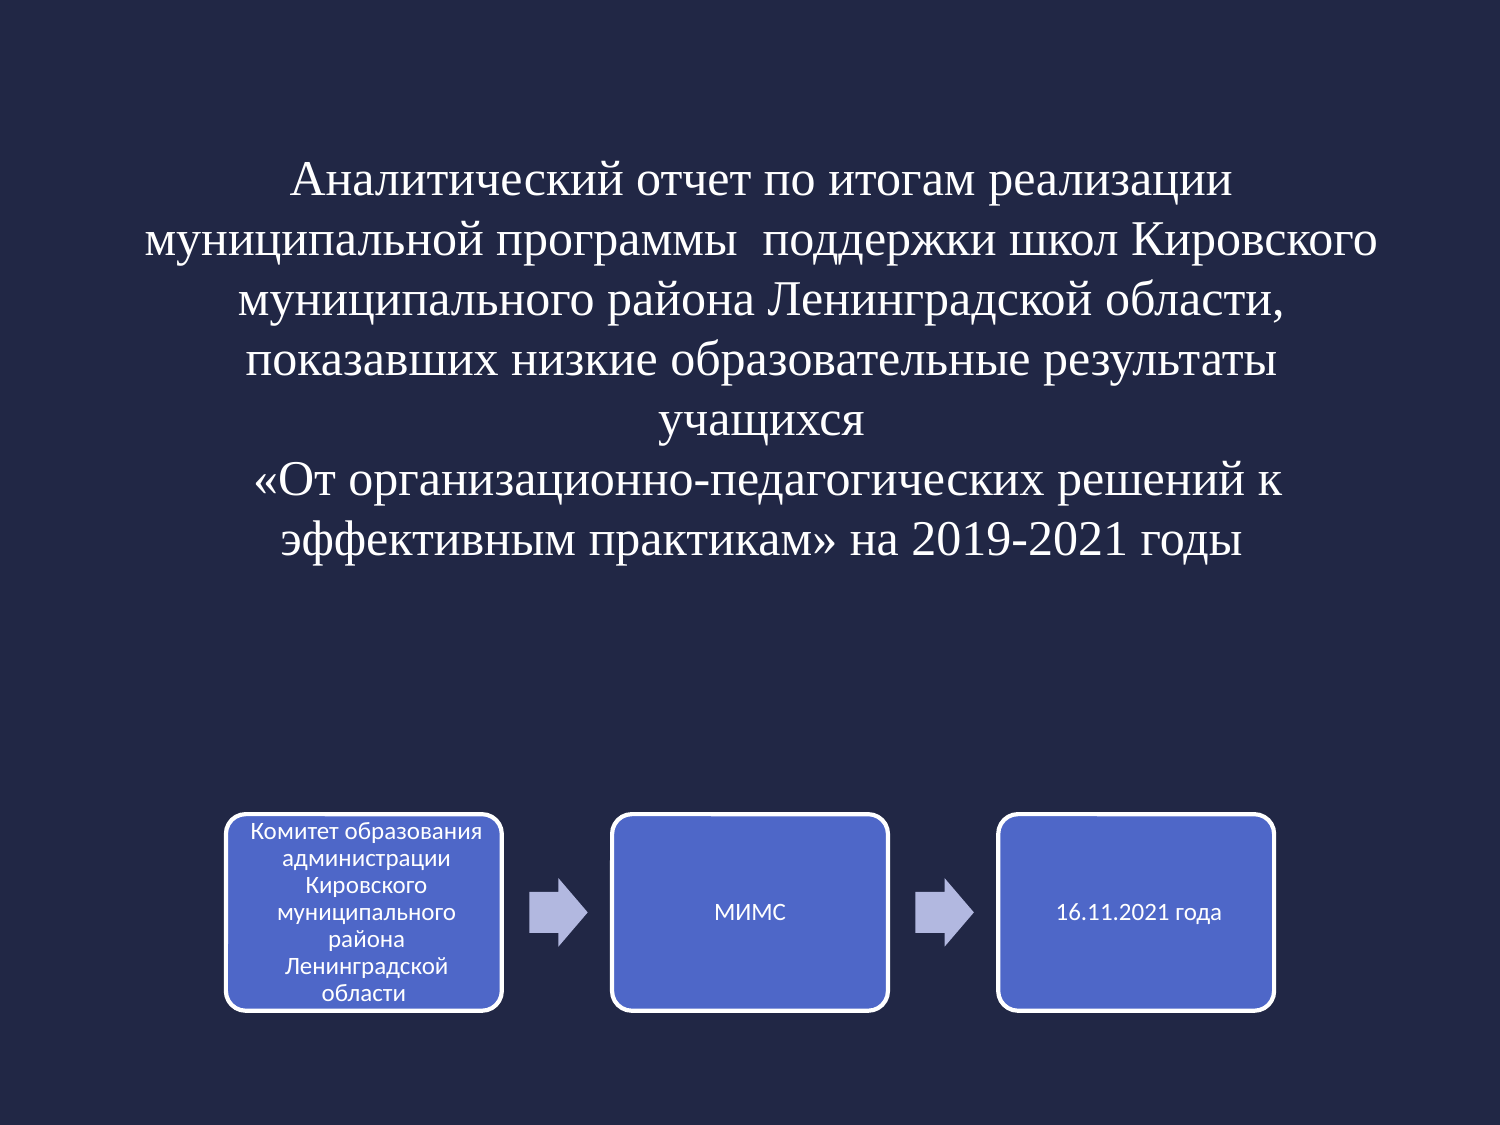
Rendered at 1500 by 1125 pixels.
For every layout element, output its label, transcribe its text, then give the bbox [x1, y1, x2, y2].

title Аналитический отчет по итогам реализации муниципальной программы поддержки школ Кировского муниципального района Ленинградской области, показавших низкие образовательные результаты учащихся «От организационно-педагогических решений к эффективным практикам» на 2019-2021 годы [123, 78, 1399, 634]
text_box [224, 812, 1276, 1013]
